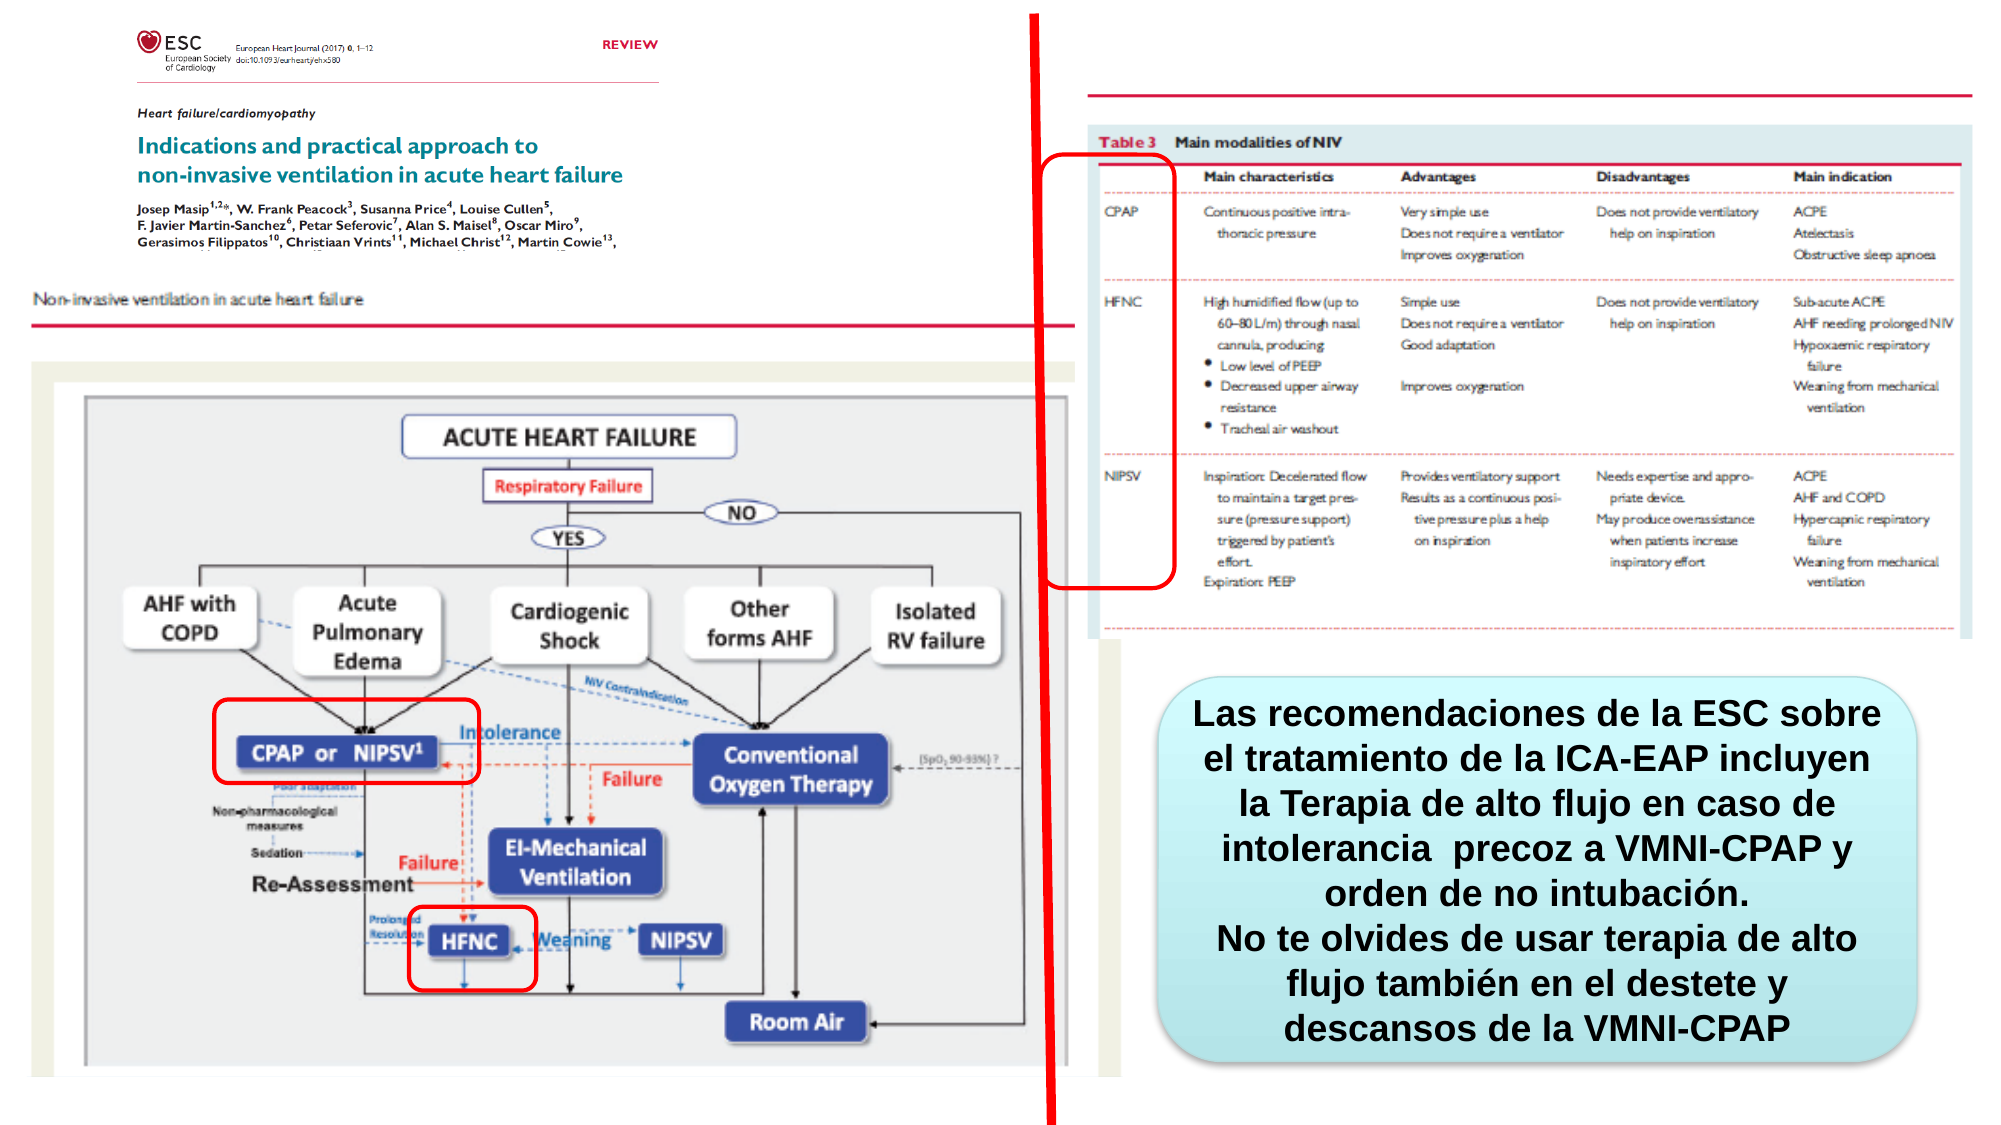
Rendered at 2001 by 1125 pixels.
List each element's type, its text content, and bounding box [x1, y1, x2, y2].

text_box [1056, 152, 1069, 275]
picture [26, 276, 1033, 1077]
picture [119, 26, 673, 251]
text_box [1033, 13, 1052, 1125]
text_box Las recomendaciones de la ESC sobre el tratamiento de la ICA-EAP incluyen la Terapia de alto flujo en caso de intolerancia precoz a VMNI-CPAP y orden de no intubación. No te olvides de usar terapia de alto flujo también en el destete y descansos de la VMNI-CPAP [1157, 676, 1918, 1063]
picture [1052, 93, 2000, 1077]
